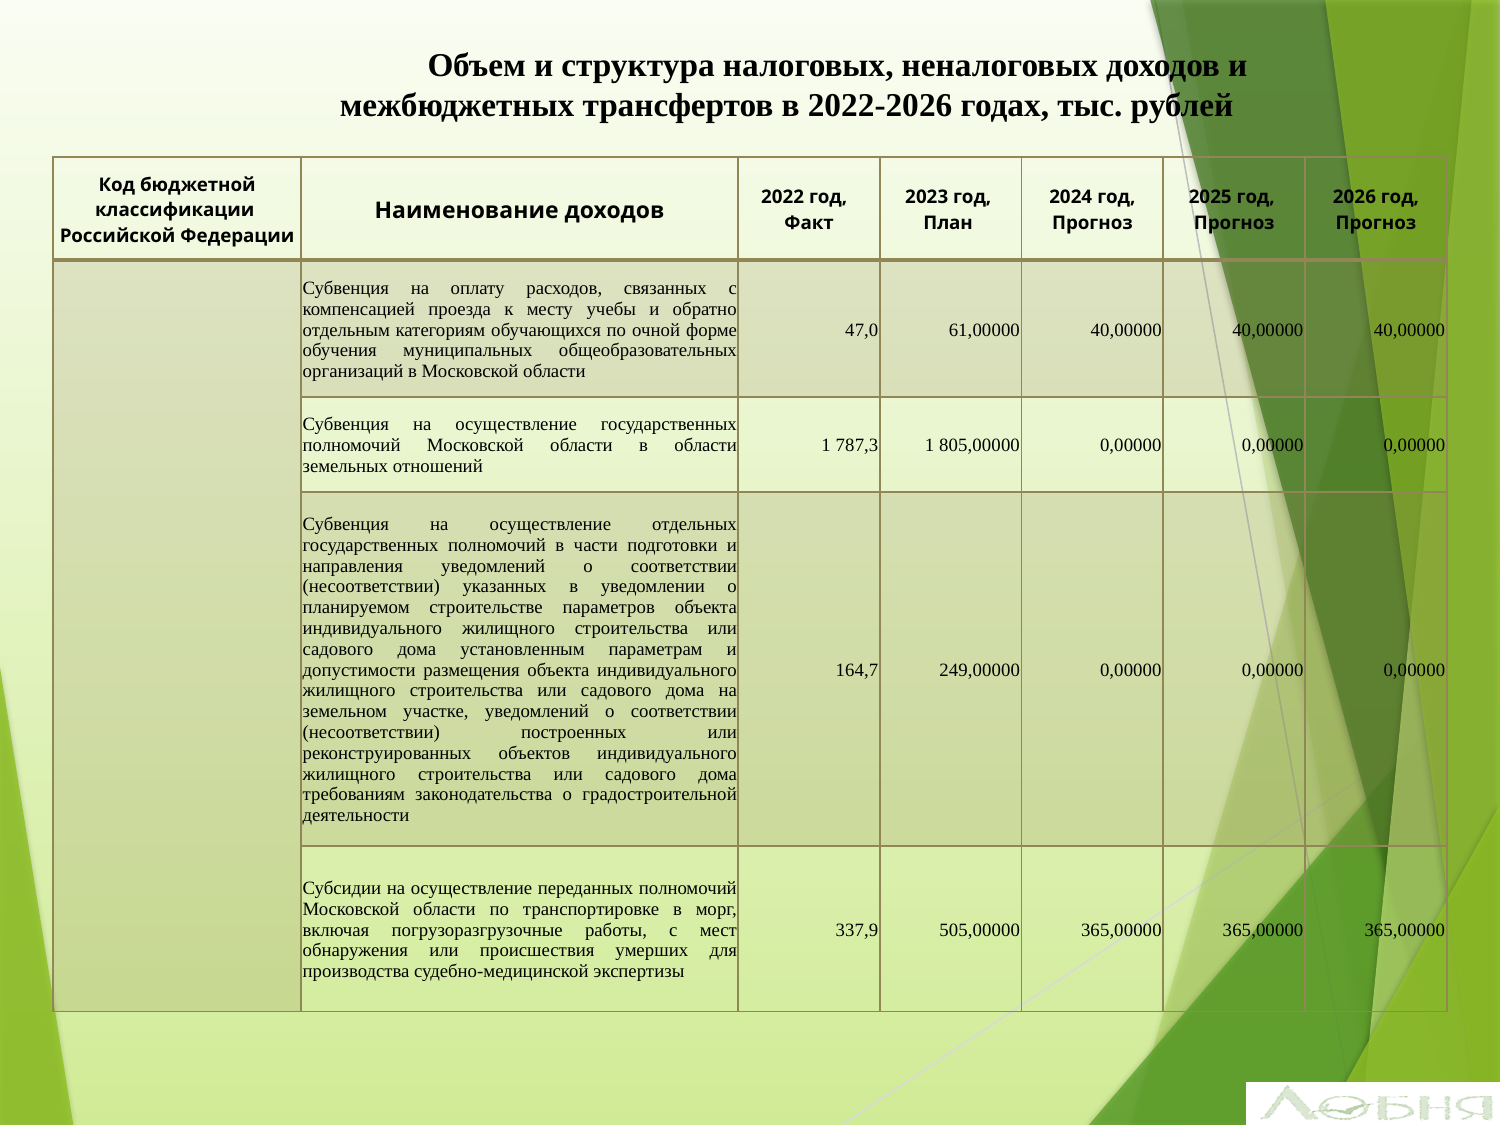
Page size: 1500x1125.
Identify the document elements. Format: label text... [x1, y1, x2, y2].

table_cell 47,0 [739, 262, 879, 396]
table_cell 1 787,3 [739, 398, 879, 491]
table_header 2026 год, Прогноз [1306, 158, 1446, 258]
table_header 2024 год, Прогноз [1022, 158, 1162, 258]
picture [1245, 1081, 1500, 1125]
table_cell 0,00000 [1164, 493, 1304, 845]
table_cell 365,00000 [1022, 847, 1162, 1011]
table_header 2025 год, Прогноз [1164, 158, 1304, 258]
table_cell Субвенция на осуществление государственных полномочий Московской области в области земельных отношений [302, 398, 737, 491]
table_header Наименование доходов [302, 158, 737, 258]
table_cell 61,00000 [881, 262, 1021, 396]
table_cell 164,7 [739, 493, 879, 845]
table_cell [54, 262, 300, 1011]
table_cell Субвенция на оплату расходов, связанных с компенсацией проезда к месту учебы и обратно отдельным категориям обучающихся по очной форме обучения муниципальных общеобразовательных организаций в Московской области [302, 262, 737, 396]
table_cell 0,00000 [1306, 398, 1446, 491]
table_cell 40,00000 [1022, 262, 1162, 396]
table_cell Субвенция на осуществление отдельных государственных полномочий в части подготовки и направления уведомлений о соответствии (несоответствии) указанных в уведомлении о планируемом строительстве параметров объекта индивидуального жилищного строительства или садового дома установленным параметрам и допустимости размещения объекта индивидуального жилищного строительства или садового дома на земельном участке, уведомлений о соответствии (несоответствии) построенных или реконструированных объектов индивидуального жилищного строительства или садового дома требованиям законодательства о градостроительной деятельности [302, 493, 737, 845]
table_cell Субсидии на осуществление переданных полномочий Московской области по транспортировке в морг, включая погрузоразгрузочные работы, с мест обнаружения или происшествия умерших для производства судебно-медицинской экспертизы [302, 847, 737, 1011]
table_cell 365,00000 [1306, 847, 1446, 1011]
table_cell 249,00000 [881, 493, 1021, 845]
table_header 2023 год, План [881, 158, 1021, 258]
table_cell 337,9 [739, 847, 879, 1011]
table_cell 40,00000 [1306, 262, 1446, 396]
table_cell 365,00000 [1164, 847, 1304, 1011]
table_cell 0,00000 [1022, 493, 1162, 845]
table_cell 505,00000 [881, 847, 1021, 1011]
table_cell 1 805,00000 [881, 398, 1021, 491]
table_header Код бюджетной классификации Российской Федерации [54, 158, 300, 258]
title Объем и структура налоговых, неналоговых доходов и межбюджетных трансфертов в 2022-2026 годах, тыс. рублей [324, 30, 1400, 138]
table_cell 0,00000 [1306, 493, 1446, 845]
table_cell 0,00000 [1022, 398, 1162, 491]
table_cell 0,00000 [1164, 398, 1304, 491]
table_header 2022 год, Факт [739, 158, 879, 258]
table_cell 40,00000 [1164, 262, 1304, 396]
